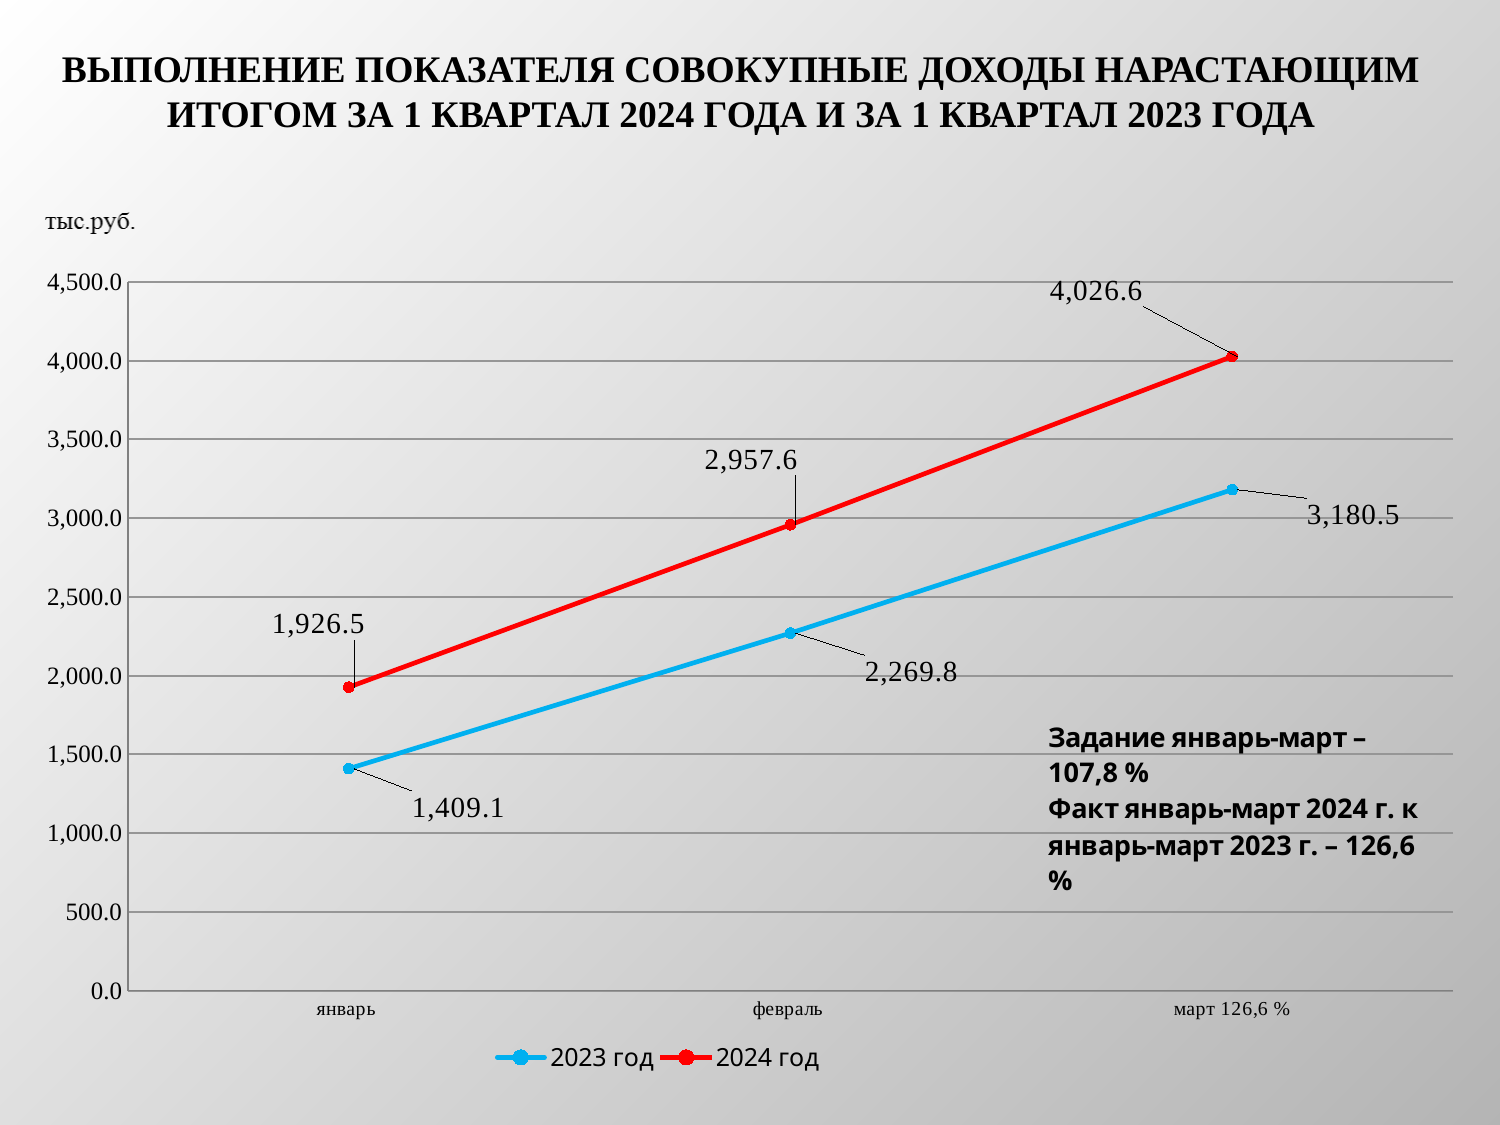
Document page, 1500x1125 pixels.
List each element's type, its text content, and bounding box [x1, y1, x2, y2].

title ВЫПОЛНЕНИЕ ПОКАЗАТЕЛЯ СОВОКУПНЫЕ ДОХОДЫ НАРАСТАЮЩИМ ИТОГОМ ЗА 1 КВАРТАЛ 2024 ГОДА И ЗА 1 КВАРТАЛ 2023 ГОДА [0, 30, 1483, 149]
picture [29, 196, 171, 245]
chart [17, 251, 1483, 1095]
